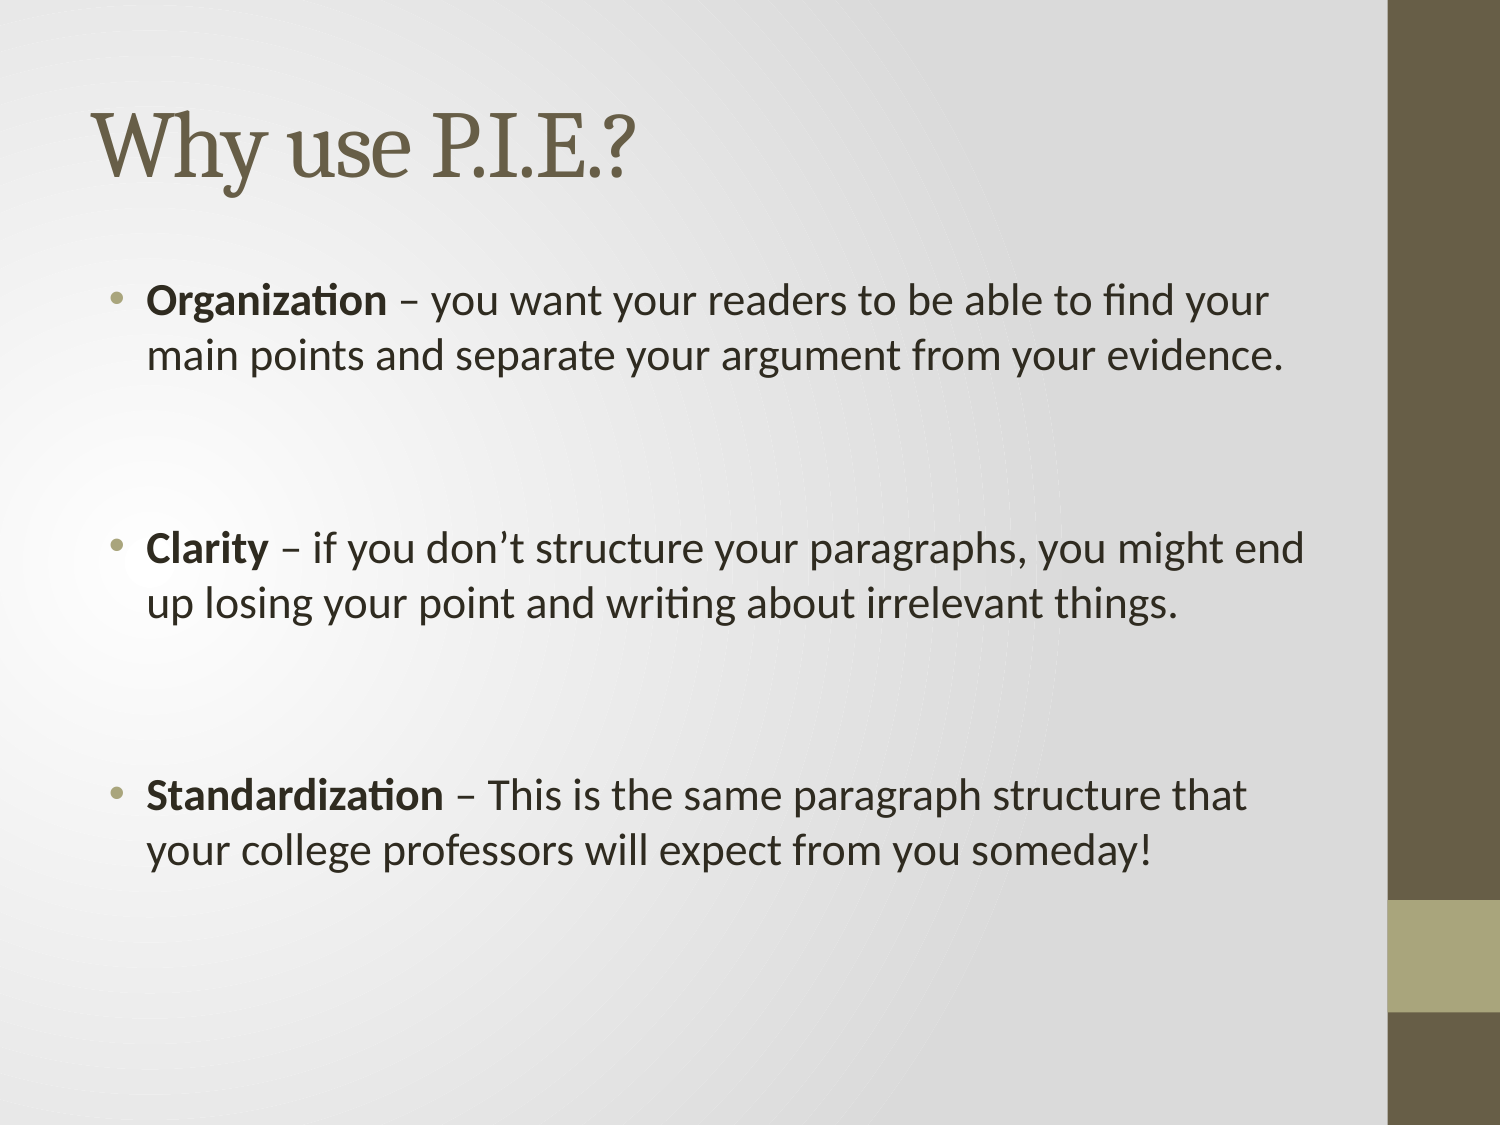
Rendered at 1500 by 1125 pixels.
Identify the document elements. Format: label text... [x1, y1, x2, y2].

title Why use P.I.E.? [75, 45, 1325, 233]
list Organization – you want your readers to be able to find your main points and separate your argument from your evidence. Clarity – if you don’t structure your paragraphs, you might end up losing your point and writing about irrelevant things. Standardization – This is the same paragraph structure that your college professors will expect from you someday! [75, 262, 1325, 1050]
